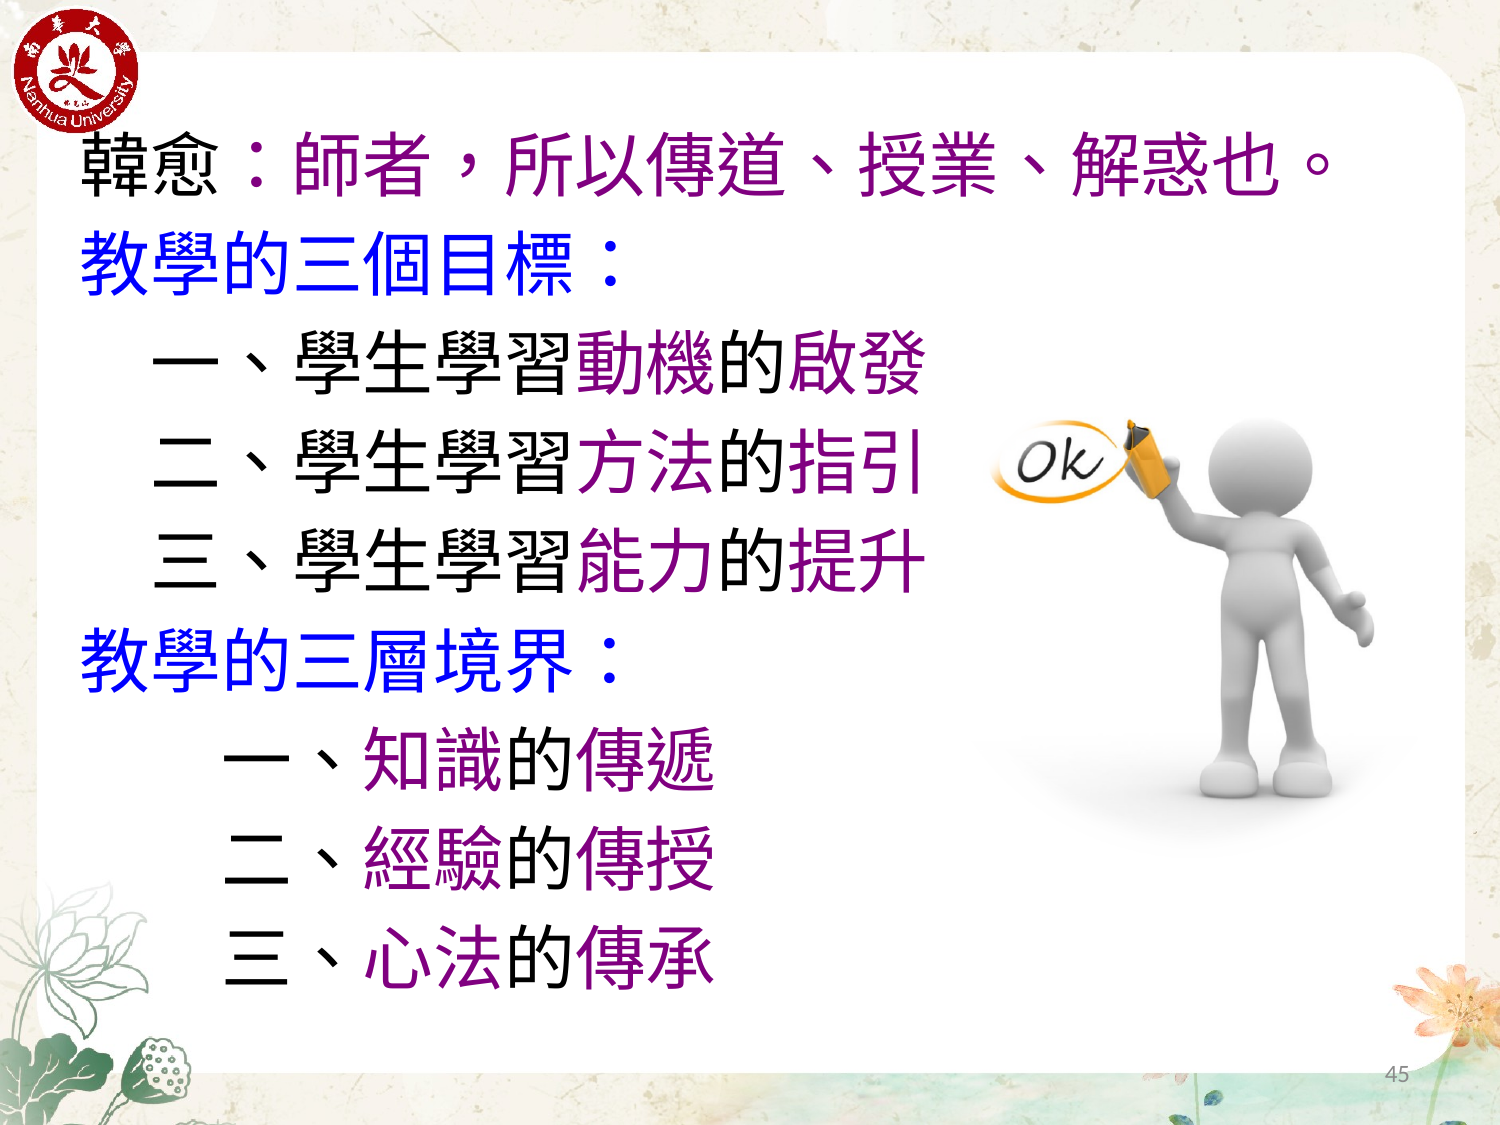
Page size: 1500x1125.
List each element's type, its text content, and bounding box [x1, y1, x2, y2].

list 韓愈：師者，所以傳道、授業、解惑也。 教學的三個目標： 一、學生學習動機的啟發 二、學生學習方法的指引 三、學生學習能力的提升 教學的三層境界： 一、知識的傳遞 二、經驗的傳授 三、心法的傳承 [64, 113, 1448, 1095]
text_box 45 [1074, 1095, 1425, 1103]
picture [0, 0, 1500, 1125]
